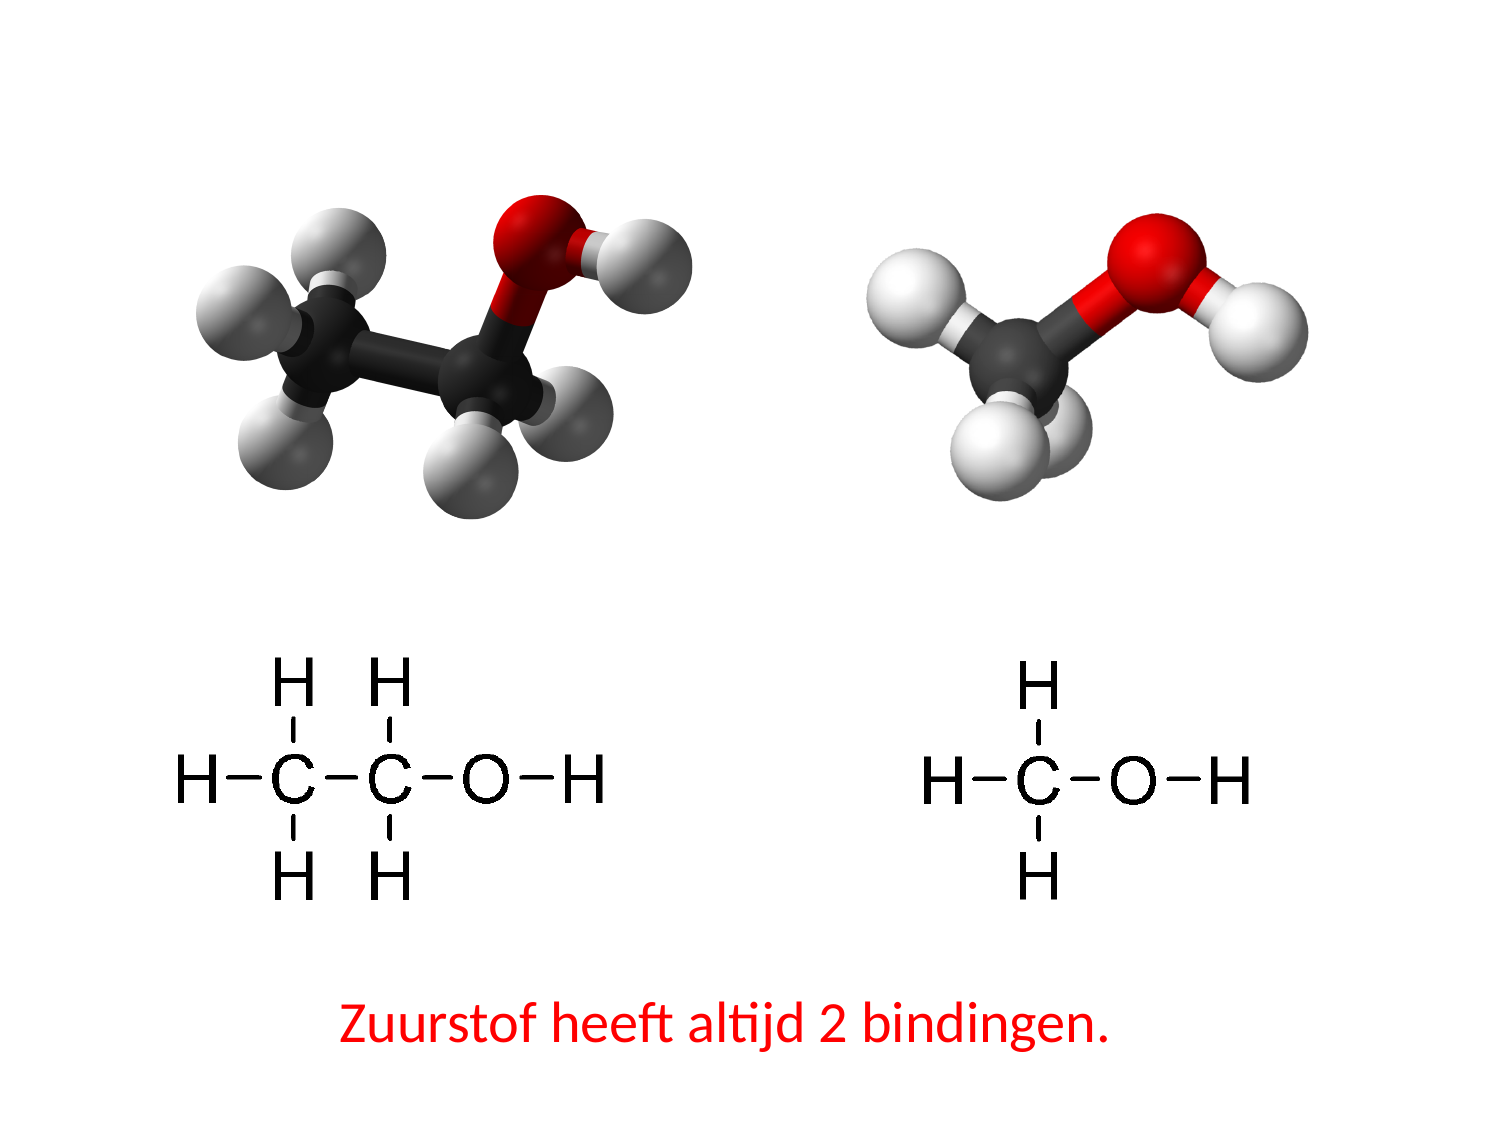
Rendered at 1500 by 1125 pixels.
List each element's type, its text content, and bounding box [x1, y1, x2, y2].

text_box Zuurstof heeft altijd 2 bindingen. [325, 976, 1500, 1062]
picture [171, 170, 717, 544]
picture [844, 191, 1330, 523]
picture [123, 621, 615, 929]
picture [885, 620, 1264, 952]
